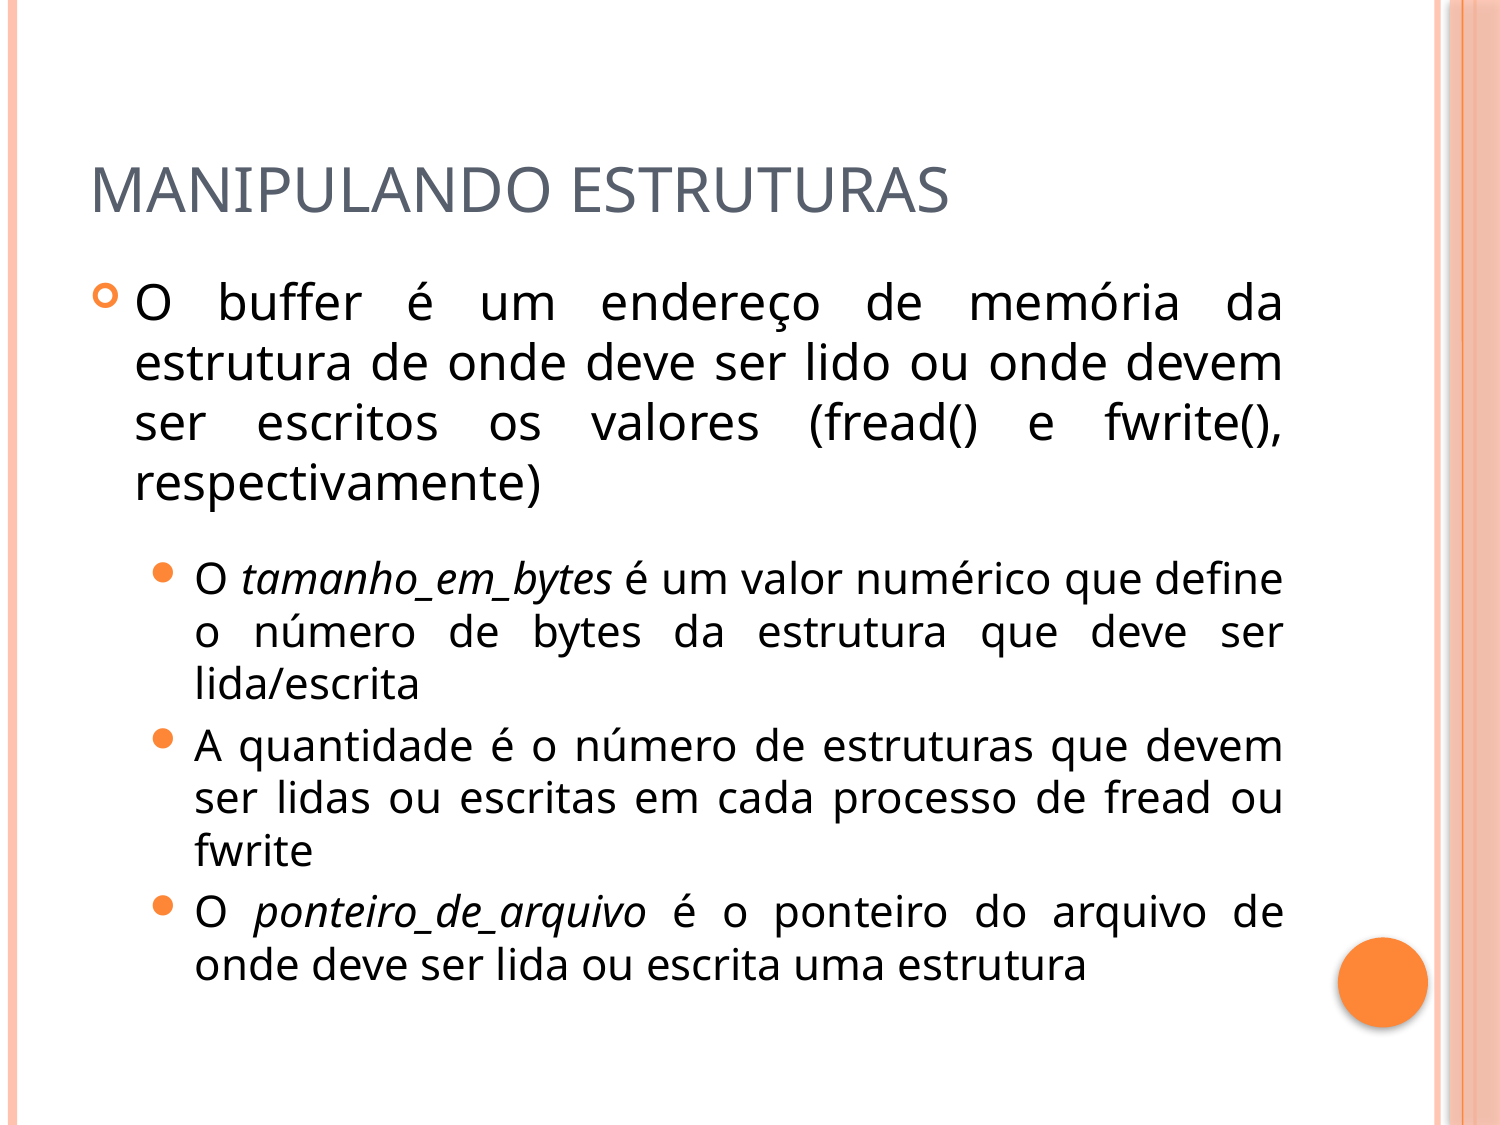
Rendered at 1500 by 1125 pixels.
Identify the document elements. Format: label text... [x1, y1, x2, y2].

list O buffer é um endereço de memória da estrutura de onde deve ser lido ou onde devem ser escritos os valores (fread() e fwrite(), respectivamente) O tamanho_em_bytes é um valor numérico que define o número de bytes da estrutura que deve ser lida/escrita A quantidade é o número de estruturas que devem ser lidas ou escritas em cada processo de fread ou fwrite O ponteiro_de_arquivo é o ponteiro do arquivo de onde deve ser lida ou escrita uma estrutura [75, 262, 1300, 1062]
title Manipulando estruturas [75, 45, 1300, 233]
